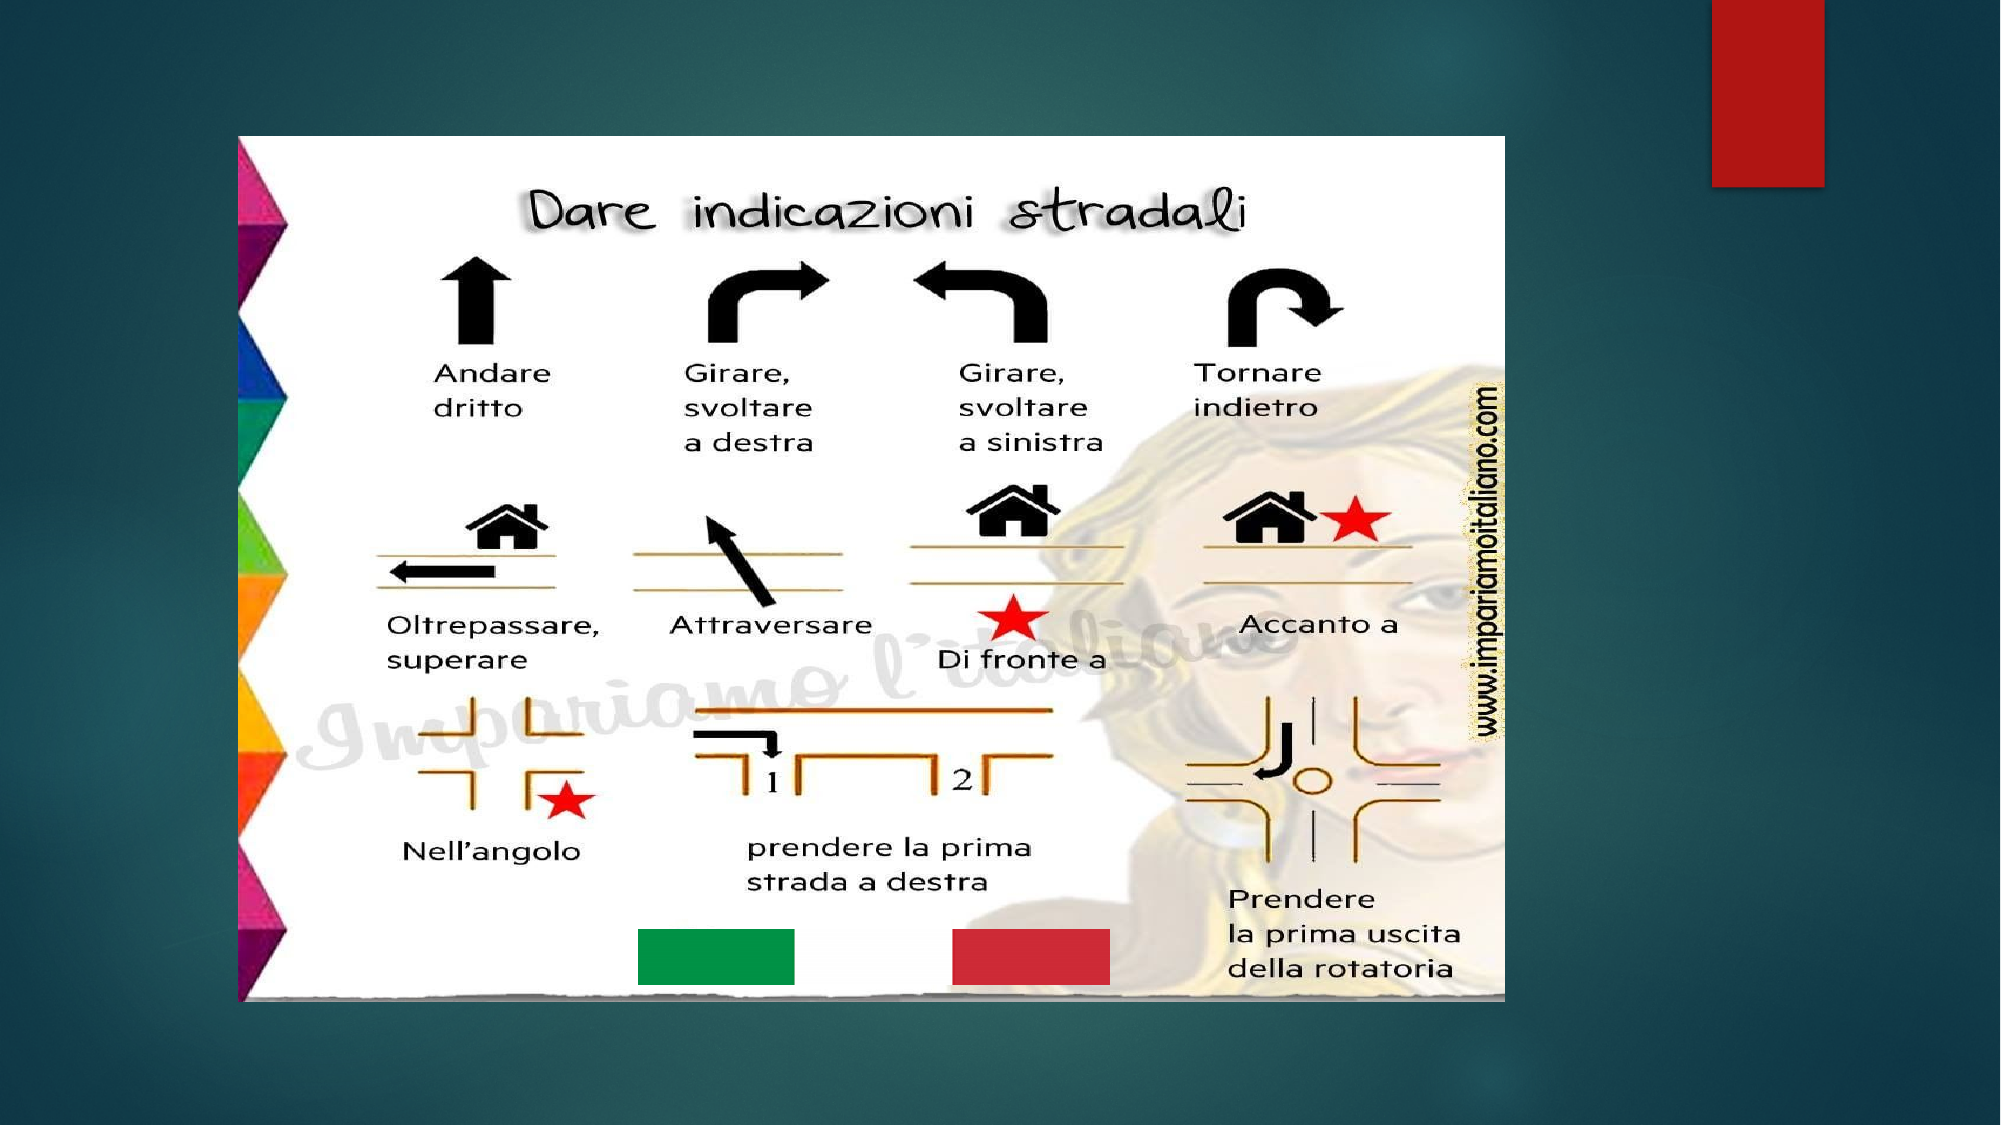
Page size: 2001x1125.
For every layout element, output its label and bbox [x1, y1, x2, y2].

list [637, 929, 1110, 985]
picture [0, 0, 1576, 1125]
